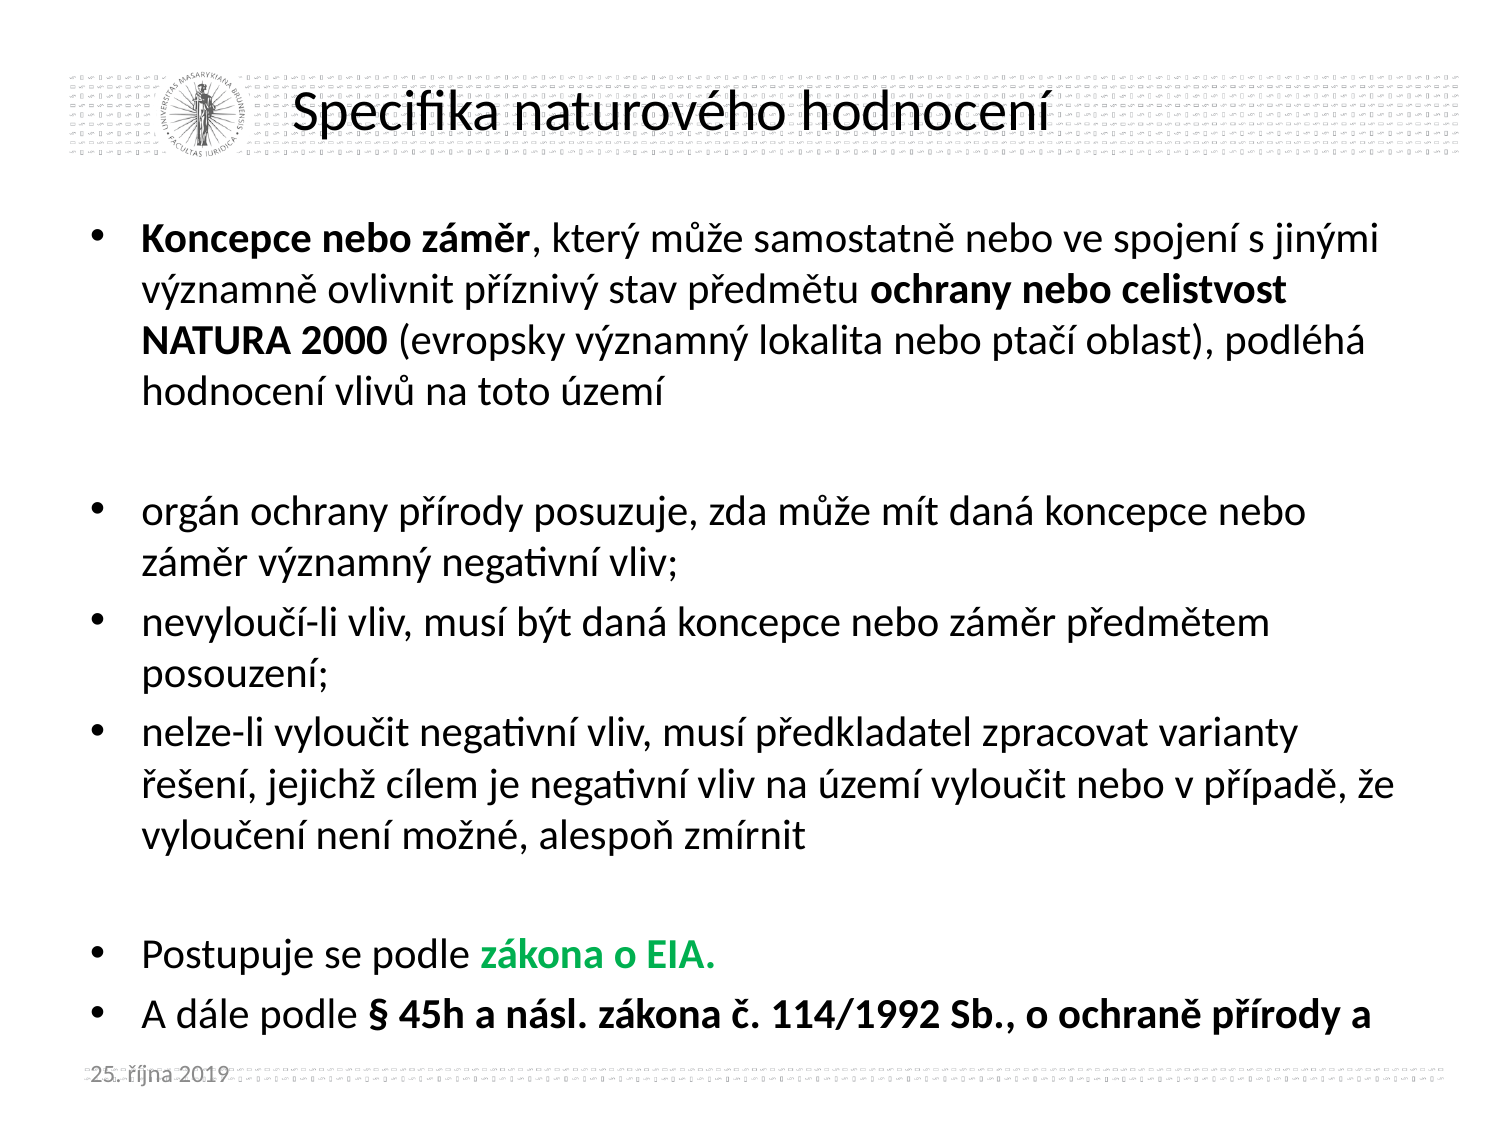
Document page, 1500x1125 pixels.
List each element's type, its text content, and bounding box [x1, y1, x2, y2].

list Koncepce nebo záměr, který může samostatně nebo ve spojení s jinými významně ovlivnit příznivý stav předmětu ochrany nebo celistvost NATURA 2000 (evropsky významný lokalita nebo ptačí oblast), podléhá hodnocení vlivů na toto území orgán ochrany přírody posuzuje, zda může mít daná koncepce nebo záměr významný negativní vliv; nevyloučí-li vliv, musí být daná koncepce nebo záměr předmětem posouzení; nelze-li vyloučit negativní vliv, musí předkladatel zpracovat varianty řešení, jejichž cílem je negativní vliv na území vyloučit nebo v případě, že vyloučení není možné, alespoň zmírnit Postupuje se podle zákona o EIA. A dále podle § 45h a násl. zákona č. 114/1992 Sb., o ochraně přírody a krajiny, ve znění pozdějších předpisů. [75, 208, 1425, 1038]
picture [13, 1039, 1500, 1116]
picture [0, 42, 1500, 200]
